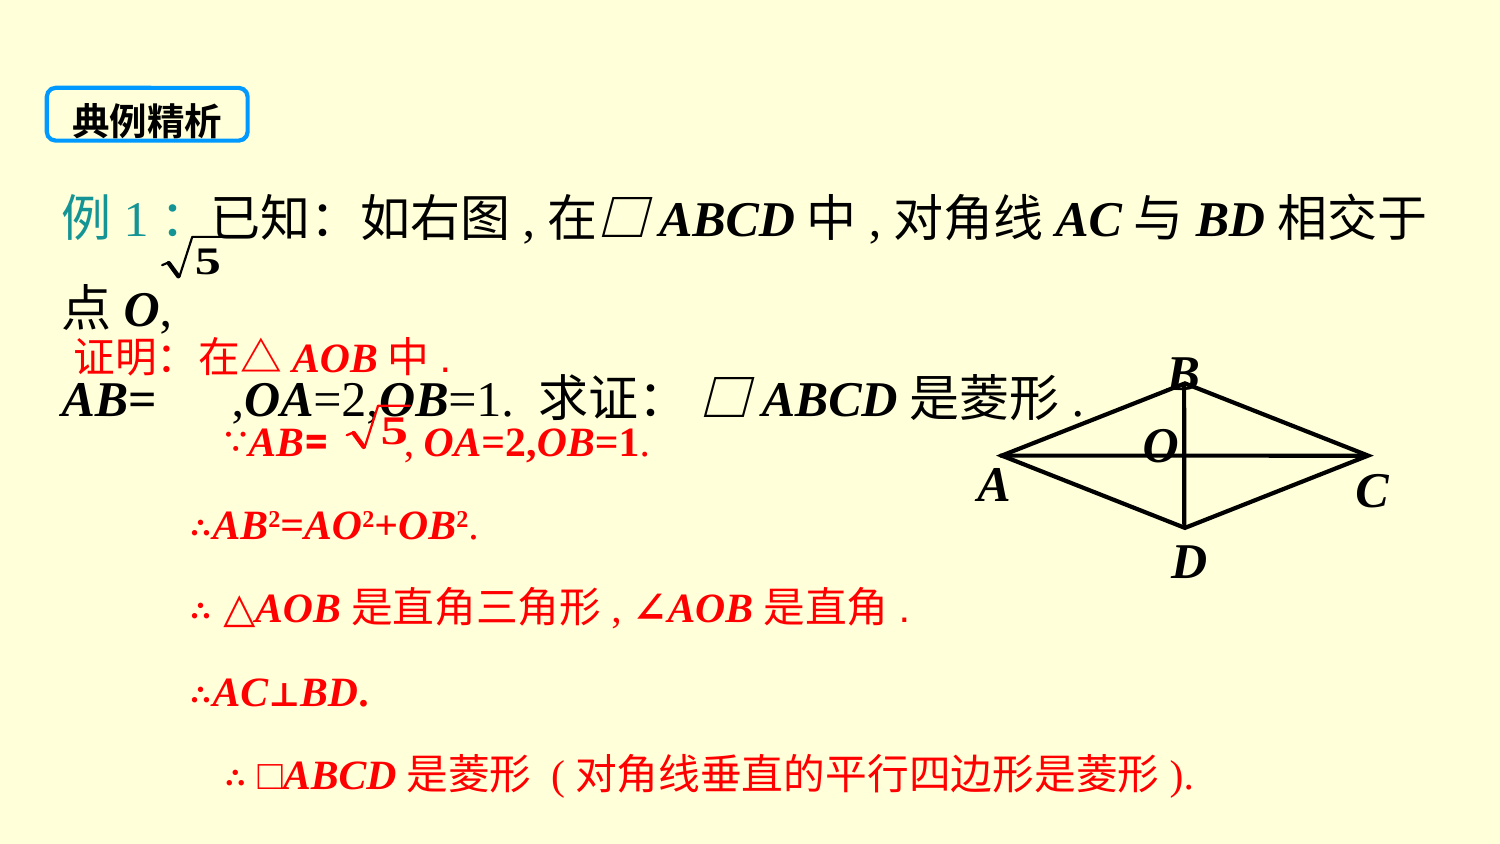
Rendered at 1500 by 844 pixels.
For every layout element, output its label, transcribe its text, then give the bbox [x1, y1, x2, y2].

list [152, 228, 236, 288]
text_box 证明：在△AOB中. ∵AB= , OA=2,OB=1. ∴AB2=AO2+OB2. ∴ △AOB是直角三角形, ∠AOB是直角. ∴AC⊥BD. ∴ □ABCD是菱形 (对角线垂直的平行四边形是菱形). [58, 298, 1465, 806]
text_box 例1：已知：如右图,在□ABCD中,对角线AC与BD相交于点O, AB= ,OA=2,OB=1. 求证： □ABCD是菱形. [46, 149, 1447, 435]
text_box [962, 332, 1412, 598]
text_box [336, 396, 420, 456]
text_box 典例精析 [46, 87, 248, 141]
